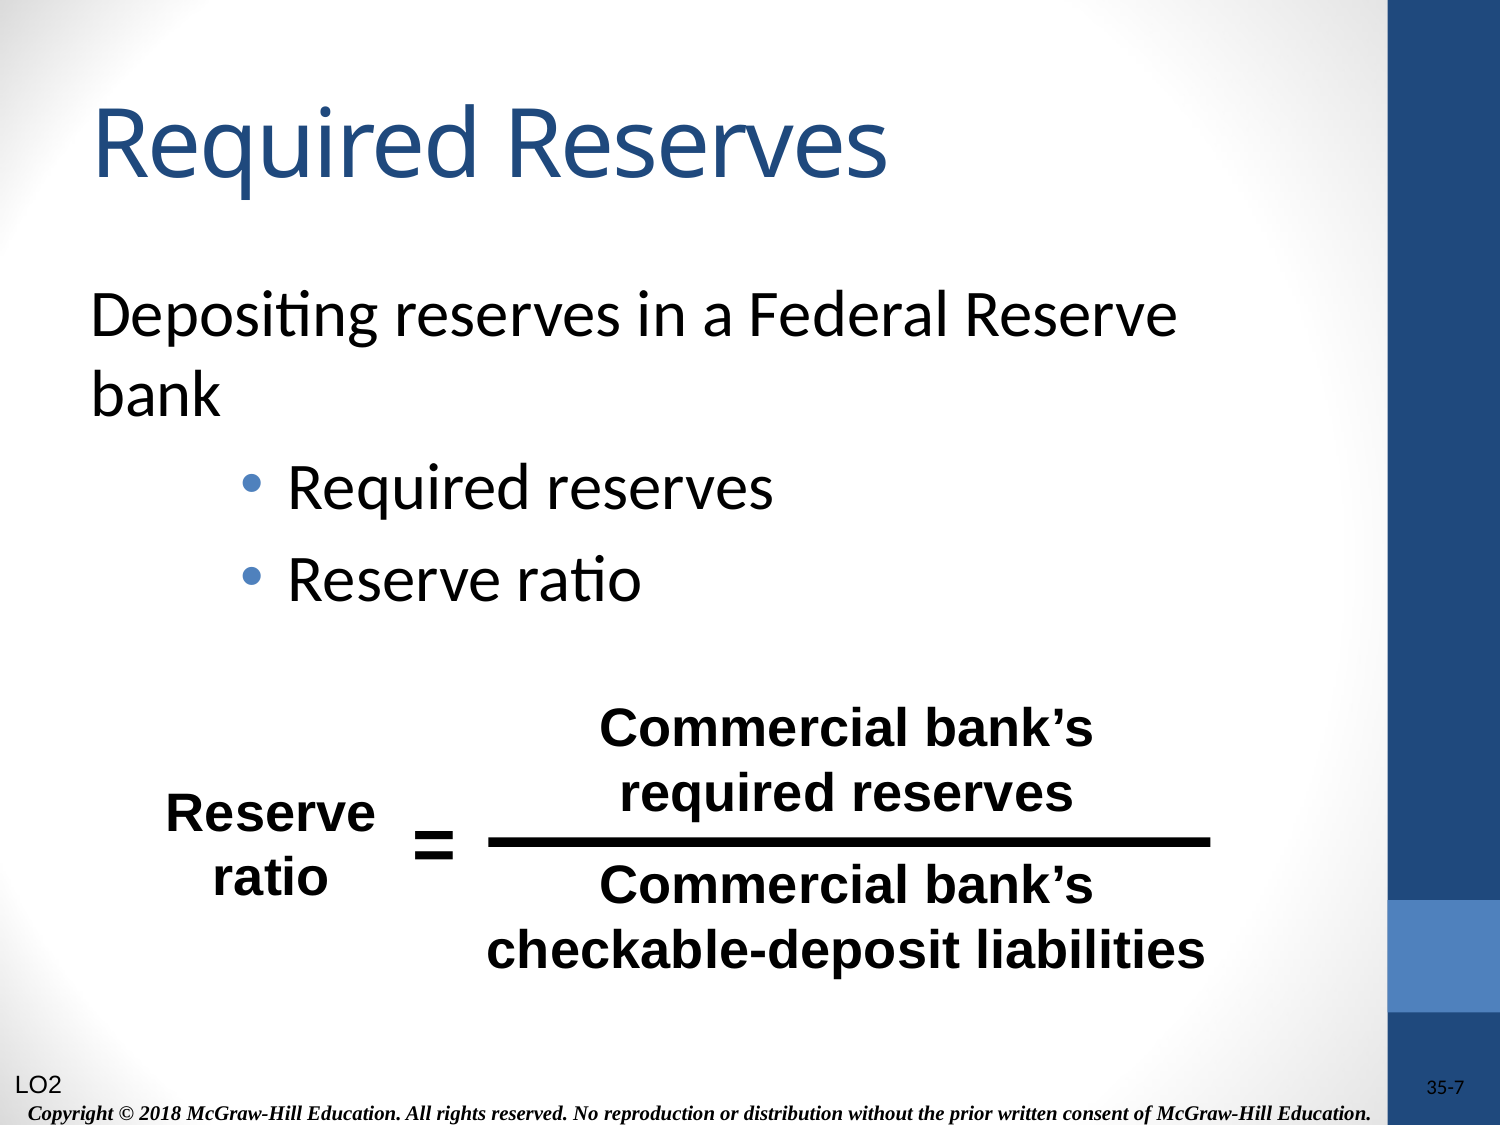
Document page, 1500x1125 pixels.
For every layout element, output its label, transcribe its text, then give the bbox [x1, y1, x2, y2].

picture [0, 0, 1387, 1125]
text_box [150, 684, 1227, 989]
text_box LO2 [0, 1061, 158, 1107]
list Depositing reserves in a Federal Reserve bank Required reserves Reserve ratio [75, 262, 1325, 1050]
title Required Reserves [75, 45, 1325, 233]
picture [152, 1107, 157, 1119]
